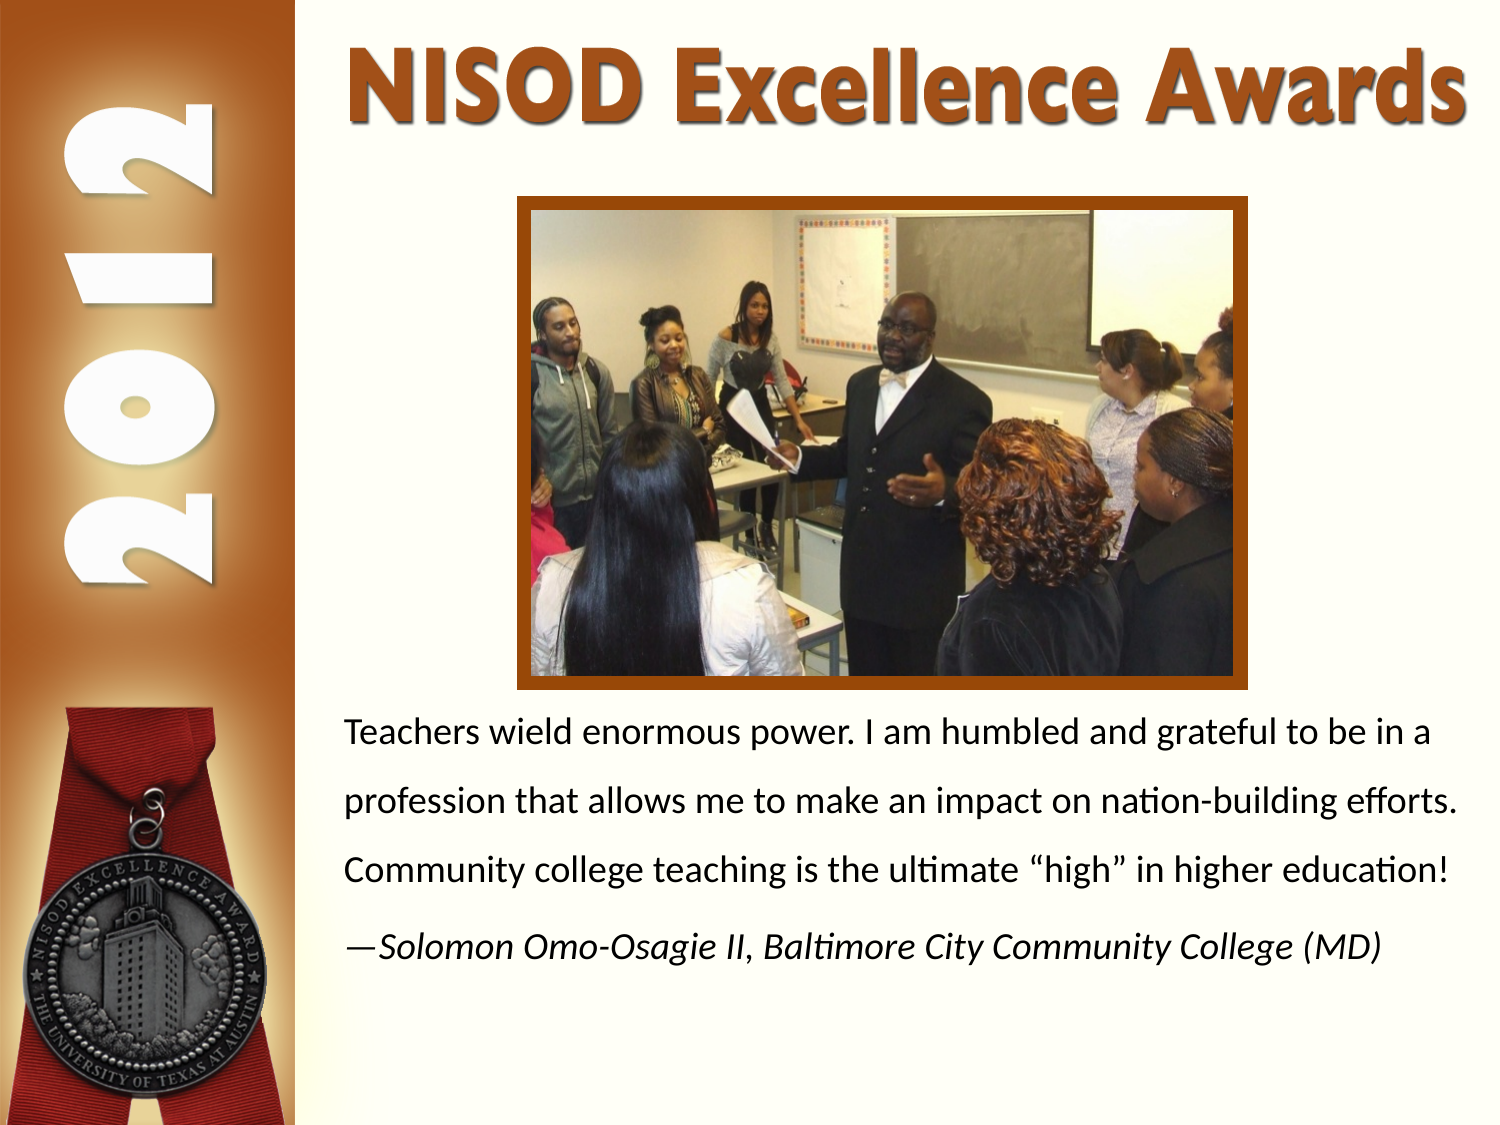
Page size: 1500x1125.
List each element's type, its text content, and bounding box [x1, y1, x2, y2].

list Teachers wield enormous power. I am humbled and grateful to be in a profession that allows me to make an impact on nation-building efforts. Community college teaching is the ultimate “high” in higher education! —Solomon Omo-Osagie II, Baltimore City Community College (MD) [329, 675, 1478, 1085]
picture [0, 0, 1500, 1125]
